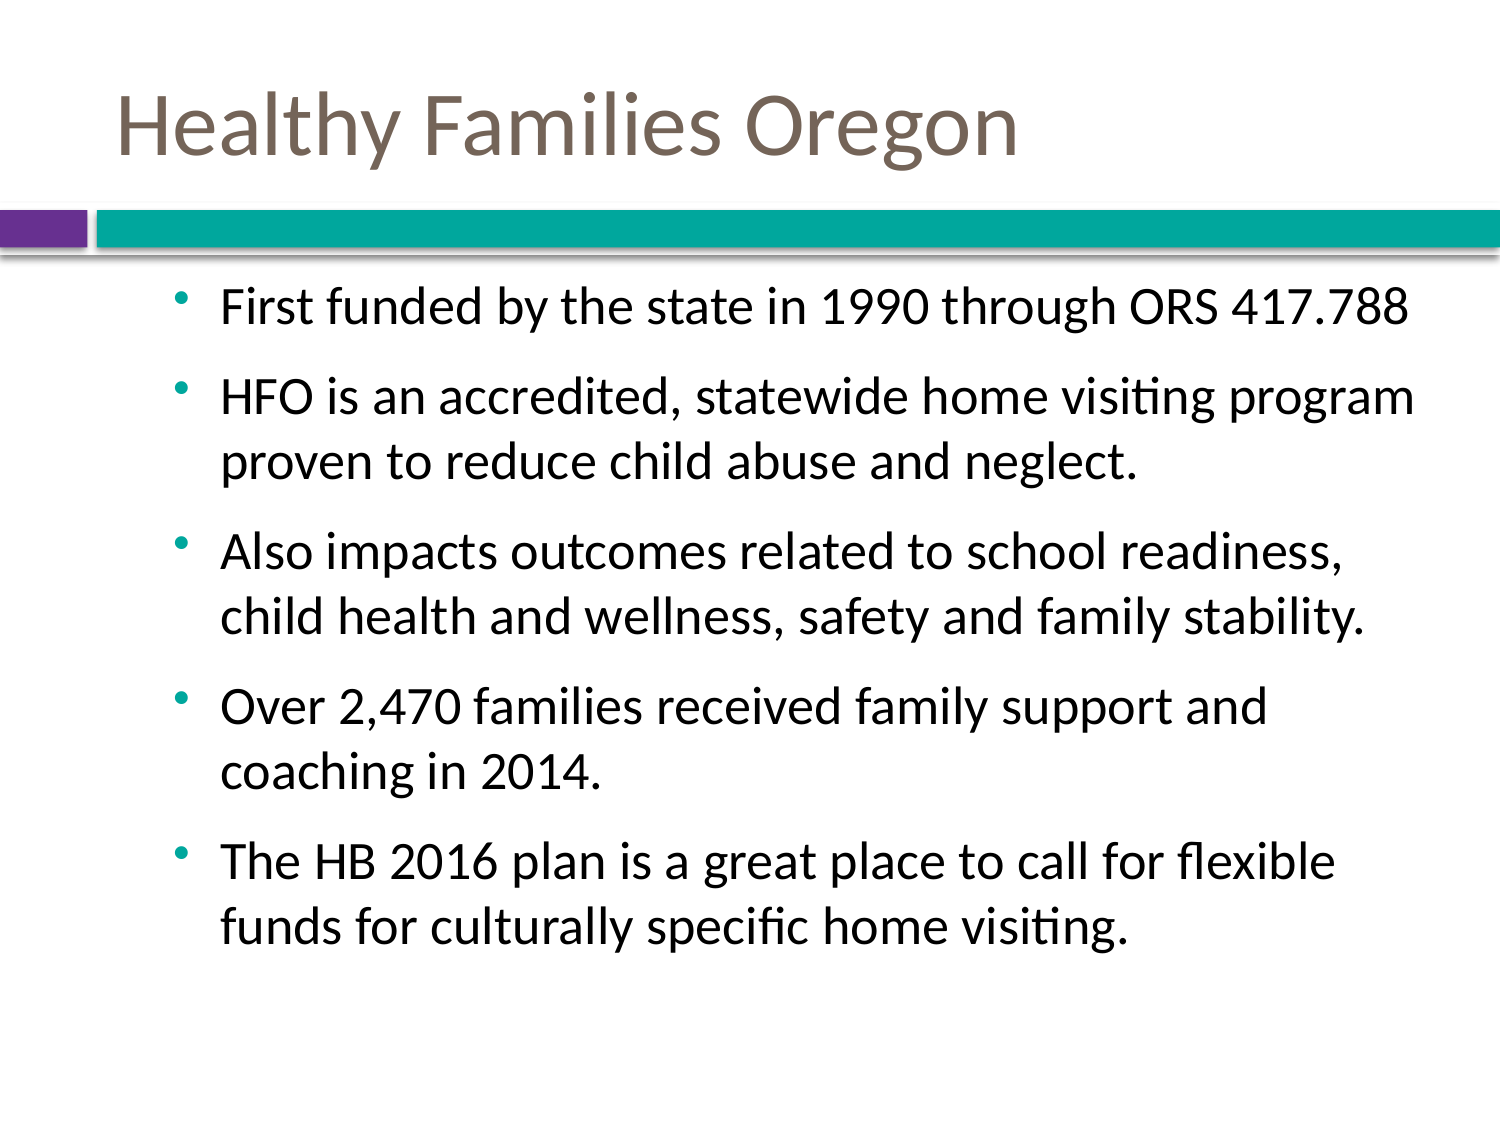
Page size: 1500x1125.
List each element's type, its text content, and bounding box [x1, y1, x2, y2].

list First funded by the state in 1990 through ORS 417.788 HFO is an accredited, statewide home visiting program proven to reduce child abuse and neglect. Also impacts outcomes related to school readiness, child health and wellness, safety and family stability. Over 2,470 families received family support and coaching in 2014. The HB 2016 plan is a great place to call for flexible funds for culturally specific home visiting. [100, 262, 1438, 1000]
title Healthy Families Oregon [100, 37, 1438, 200]
